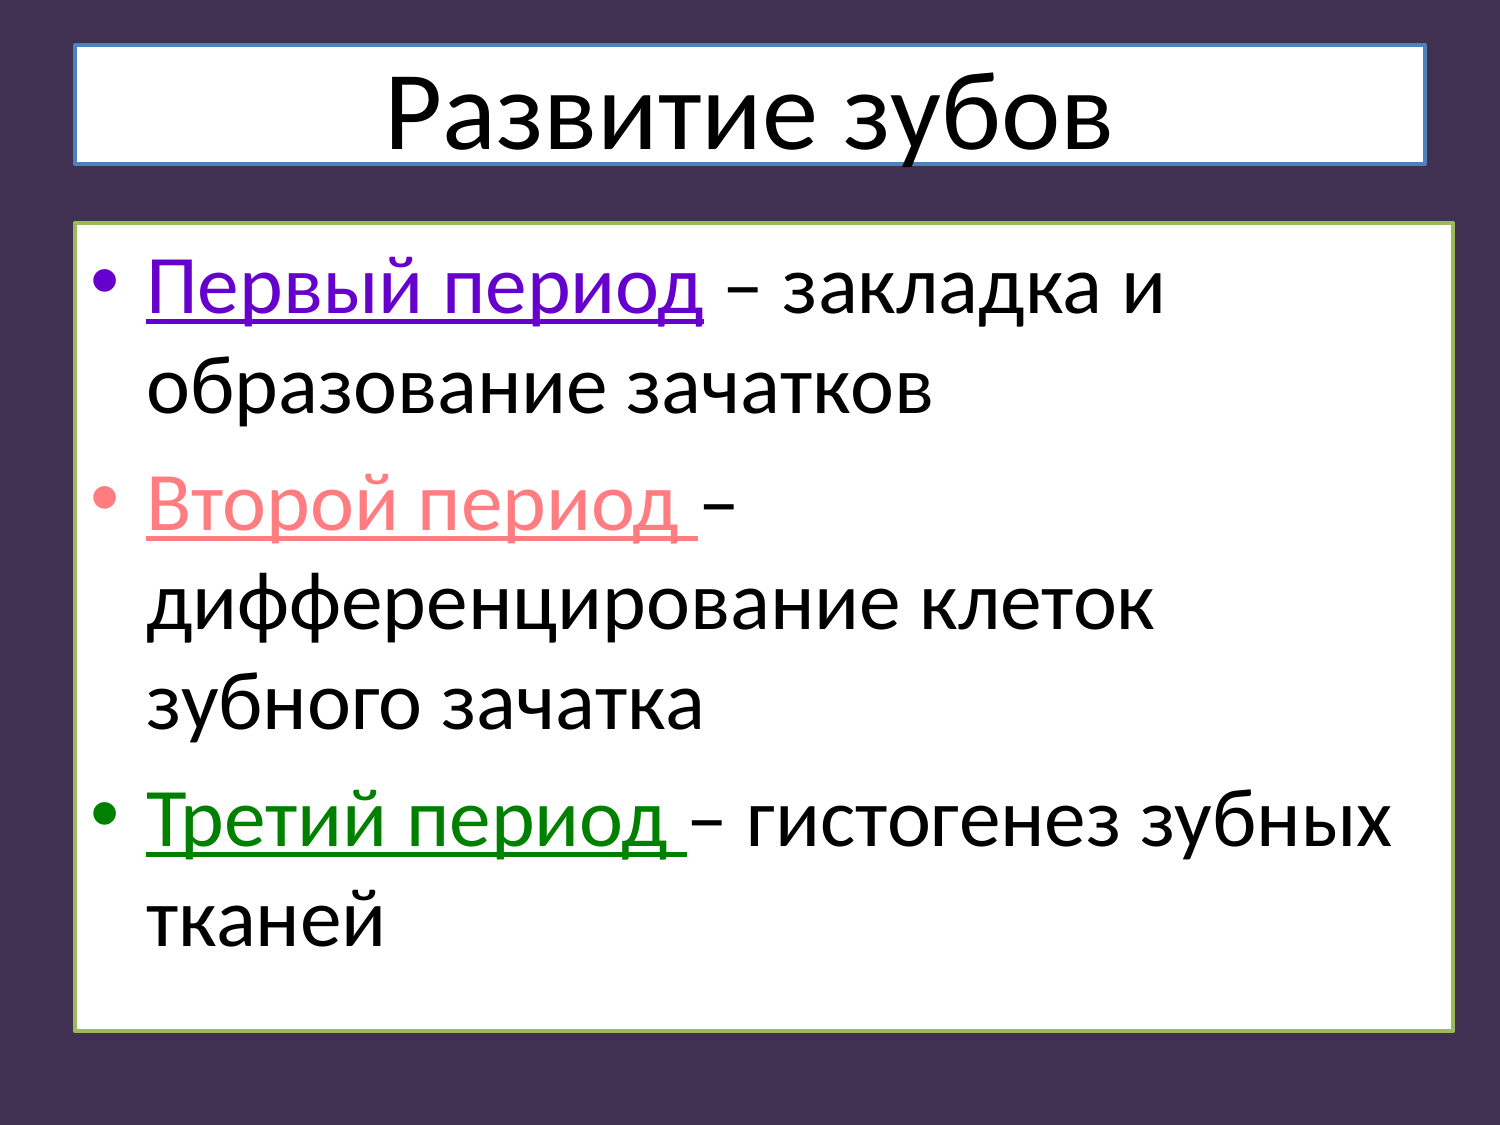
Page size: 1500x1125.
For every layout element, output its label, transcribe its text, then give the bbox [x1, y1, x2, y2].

title Развитие зубов [73, 43, 1427, 166]
list Первый период – закладка и образование зачатков Второй период – дифференцирование клеток зубного зачатка Третий период – гистогенез зубных тканей [73, 221, 1455, 1033]
